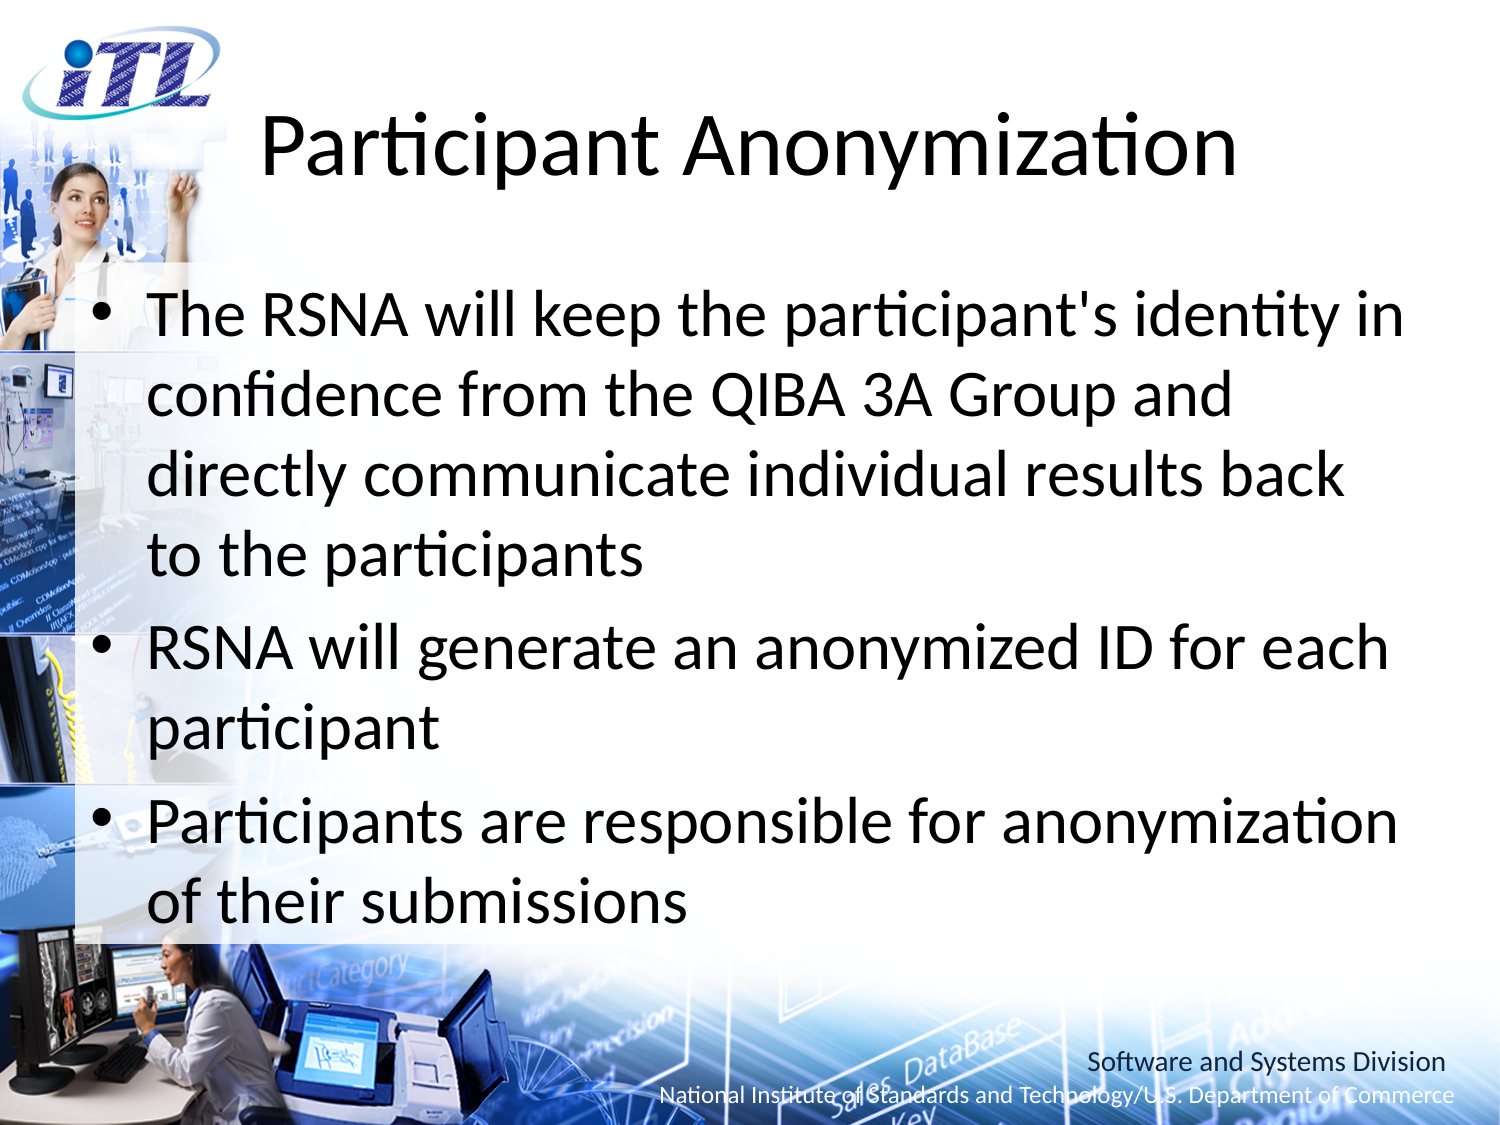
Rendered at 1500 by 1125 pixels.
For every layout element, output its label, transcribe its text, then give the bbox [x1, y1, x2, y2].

title Participant Anonymization [74, 44, 1426, 233]
picture [0, 0, 1500, 1125]
list The RSNA will keep the participant's identity in confidence from the QIBA 3A Group and directly communicate individual results back to the participants RSNA will generate an anonymized ID for each participant Participants are responsible for anonymization of their submissions [74, 262, 1426, 945]
